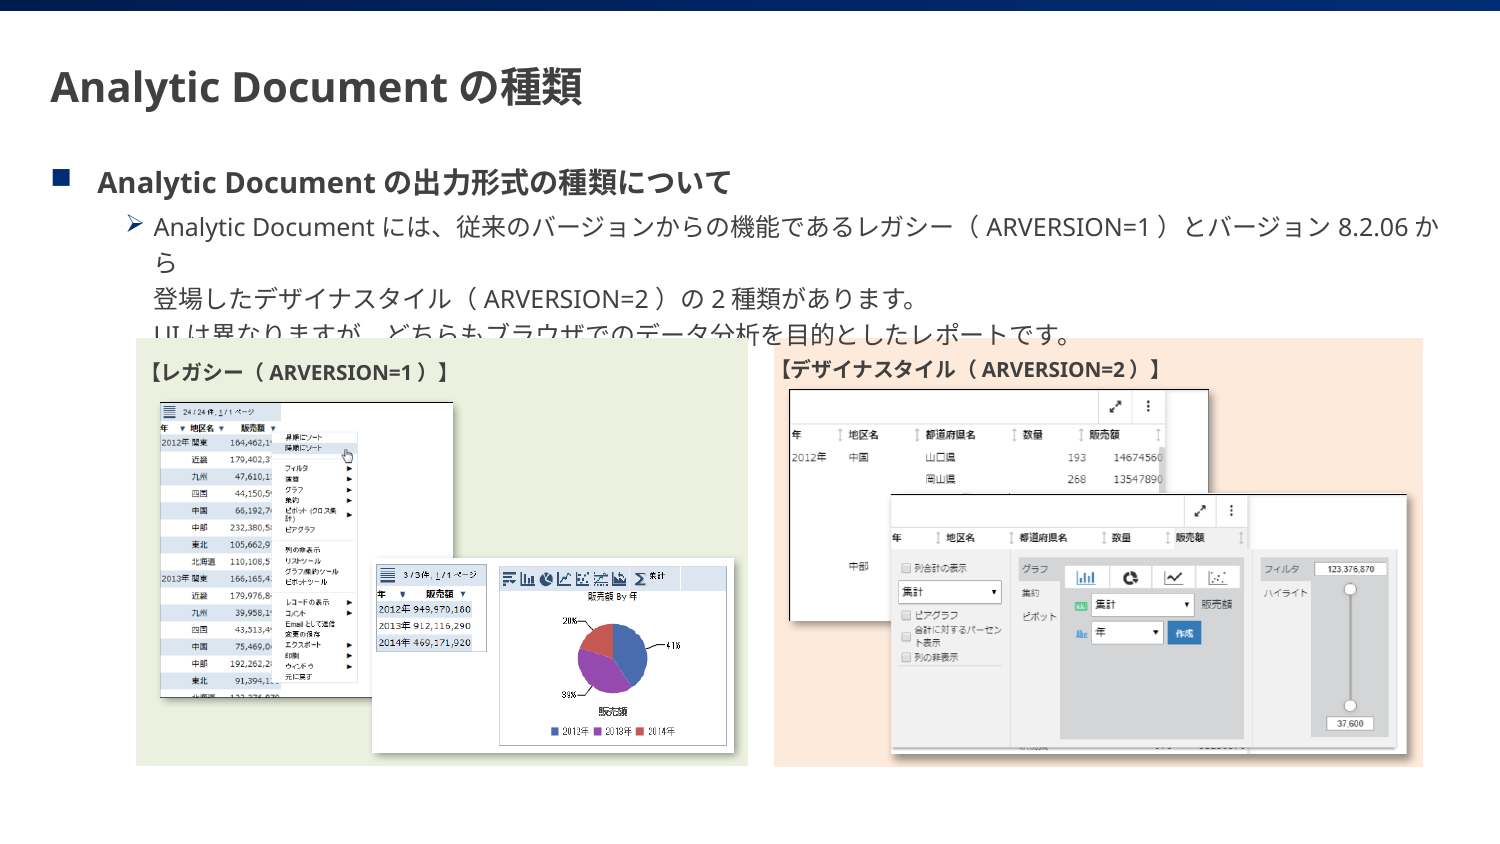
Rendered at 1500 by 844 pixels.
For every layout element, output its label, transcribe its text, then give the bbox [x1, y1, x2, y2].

title Analytic Documentの種類 [35, 33, 1465, 139]
text_box 【デザイナスタイル（ARVERSION=2）】 [755, 348, 1375, 389]
list Analytic Documentの出力形式の種類について Analytic Documentには、従来のバージョンからの機能であるレガシー（ARVERSION=1）とバージョン8.2.06から 登場したデザイナスタイル（ARVERSION=2）の2種類があります。 UIは異なりますが、どちらもブラウザでのデータ分析を目的としたレポートです。 [35, 150, 1465, 777]
text_box 【レガシー（ARVERSION=1）】 [125, 351, 592, 392]
text_box [134, 335, 750, 768]
picture [789, 388, 1407, 754]
picture [160, 402, 734, 753]
